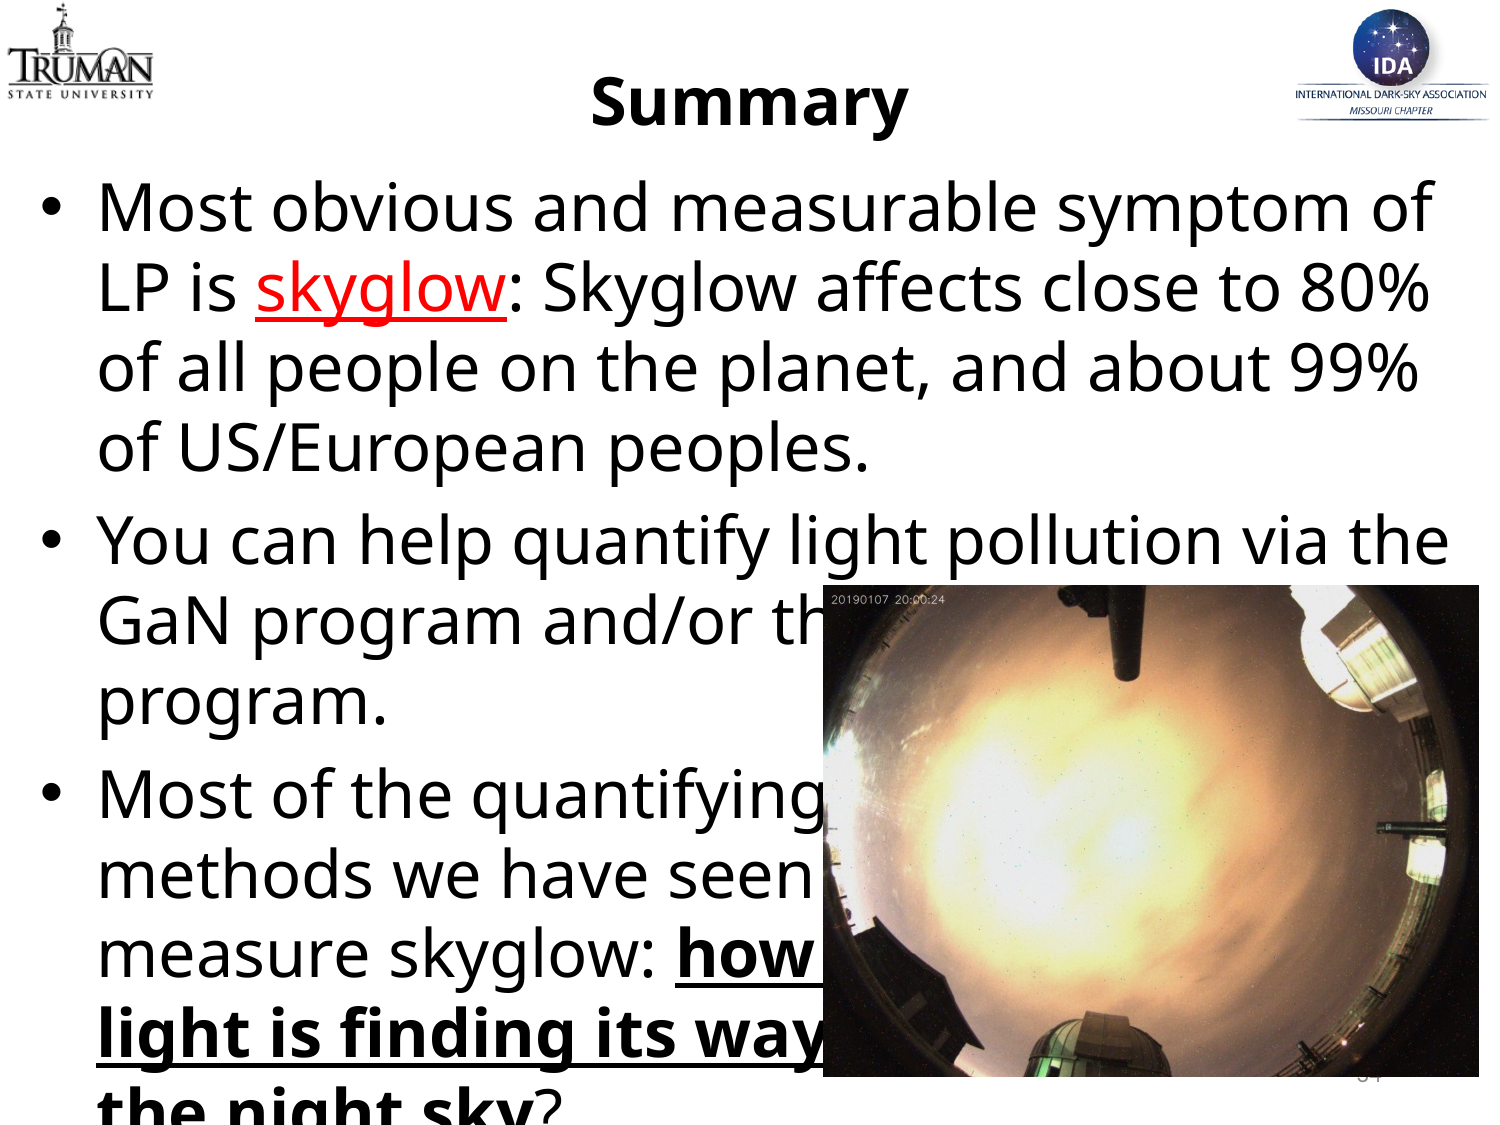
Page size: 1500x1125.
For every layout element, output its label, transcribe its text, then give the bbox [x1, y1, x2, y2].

slide_number 34 [1059, 1077, 1397, 1103]
picture [823, 585, 1479, 1077]
text_box Most obvious and measurable symptom of LP is skyglow: Skyglow affects close to 80% of all people on the planet, and about 99% of US/European peoples. You can help quantify light pollution via the GaN program and/or the Missouri SQM program. Most of the quantifying methods we have seen measure skyglow: how much light is finding its way into the night sky? [24, 157, 1478, 1104]
picture [1285, 0, 1498, 125]
picture [2, 0, 163, 113]
title Summary [75, 45, 1425, 157]
